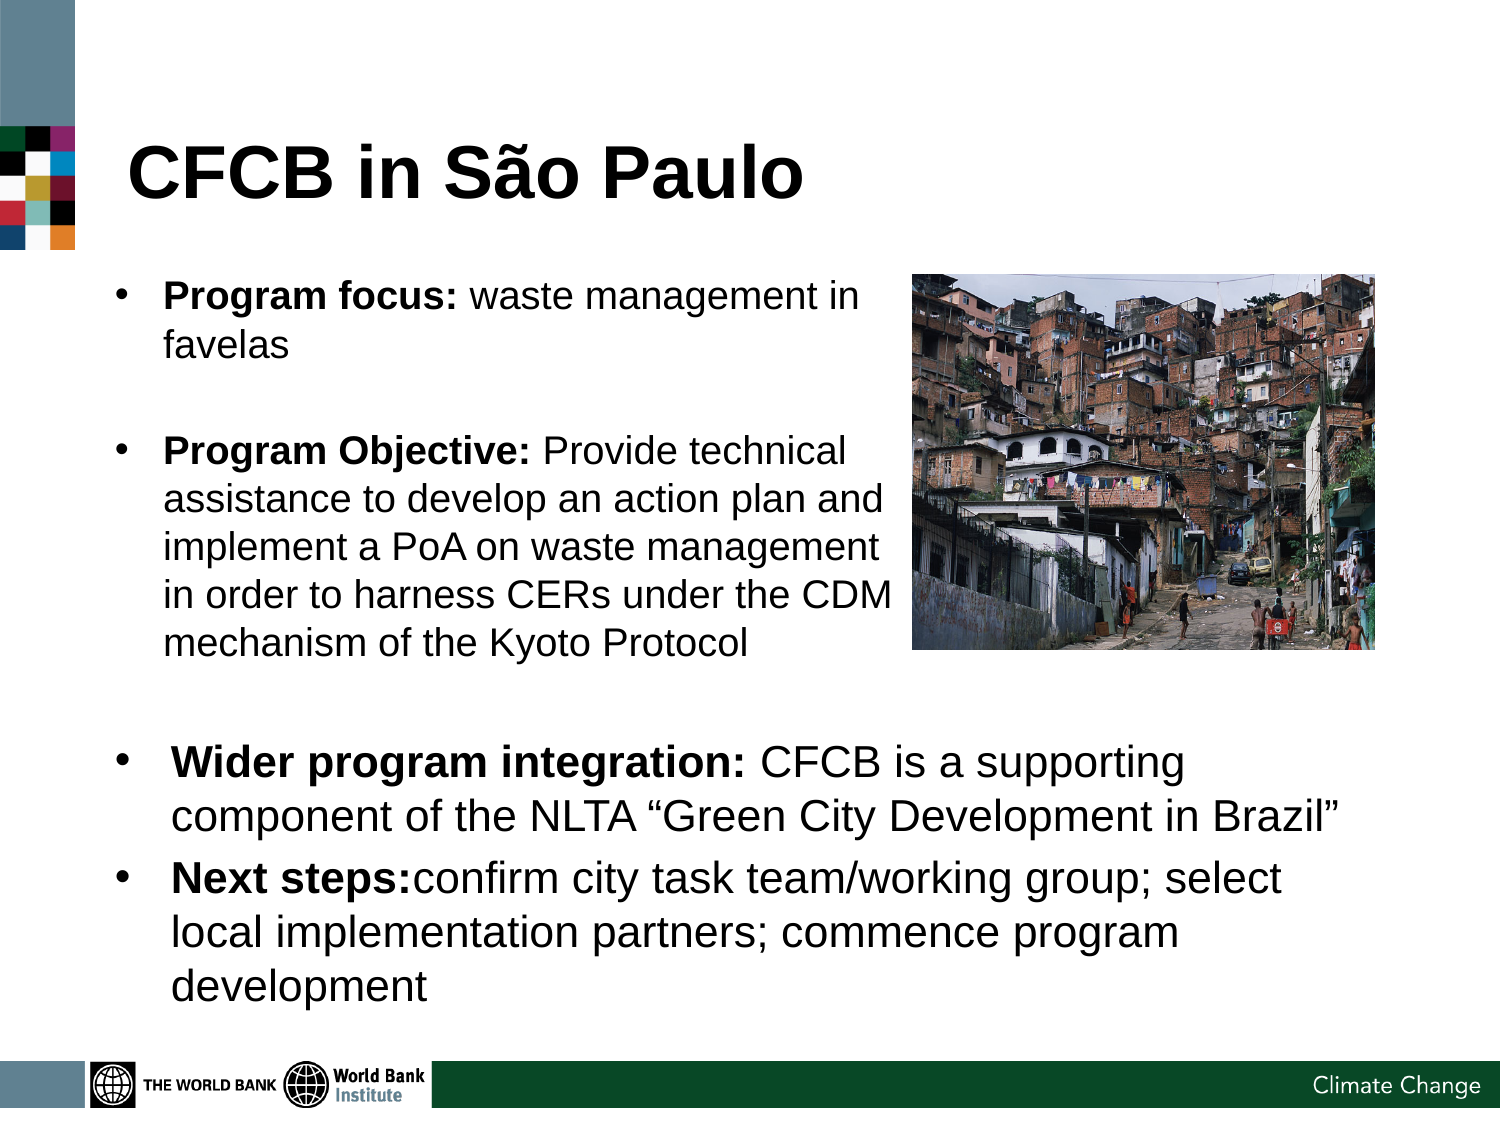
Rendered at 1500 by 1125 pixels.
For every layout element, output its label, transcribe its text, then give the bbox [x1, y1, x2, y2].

text_box Wider program integration: CFCB is a supporting component of the NLTA “Green City Development in Brazil” Next steps:confirm city task team/working group; select local implementation partners; commence program development [99, 724, 1375, 1038]
picture [912, 274, 1376, 651]
picture [0, 1061, 1500, 1108]
title CFCB in São Paulo [112, 75, 1363, 263]
list Program focus: waste management in favelas Program Objective: Provide technical assistance to develop an action plan and implement a PoA on waste management in order to harness CERs under the CDM mechanism of the Kyoto Protocol [99, 262, 913, 724]
picture [0, 0, 75, 250]
